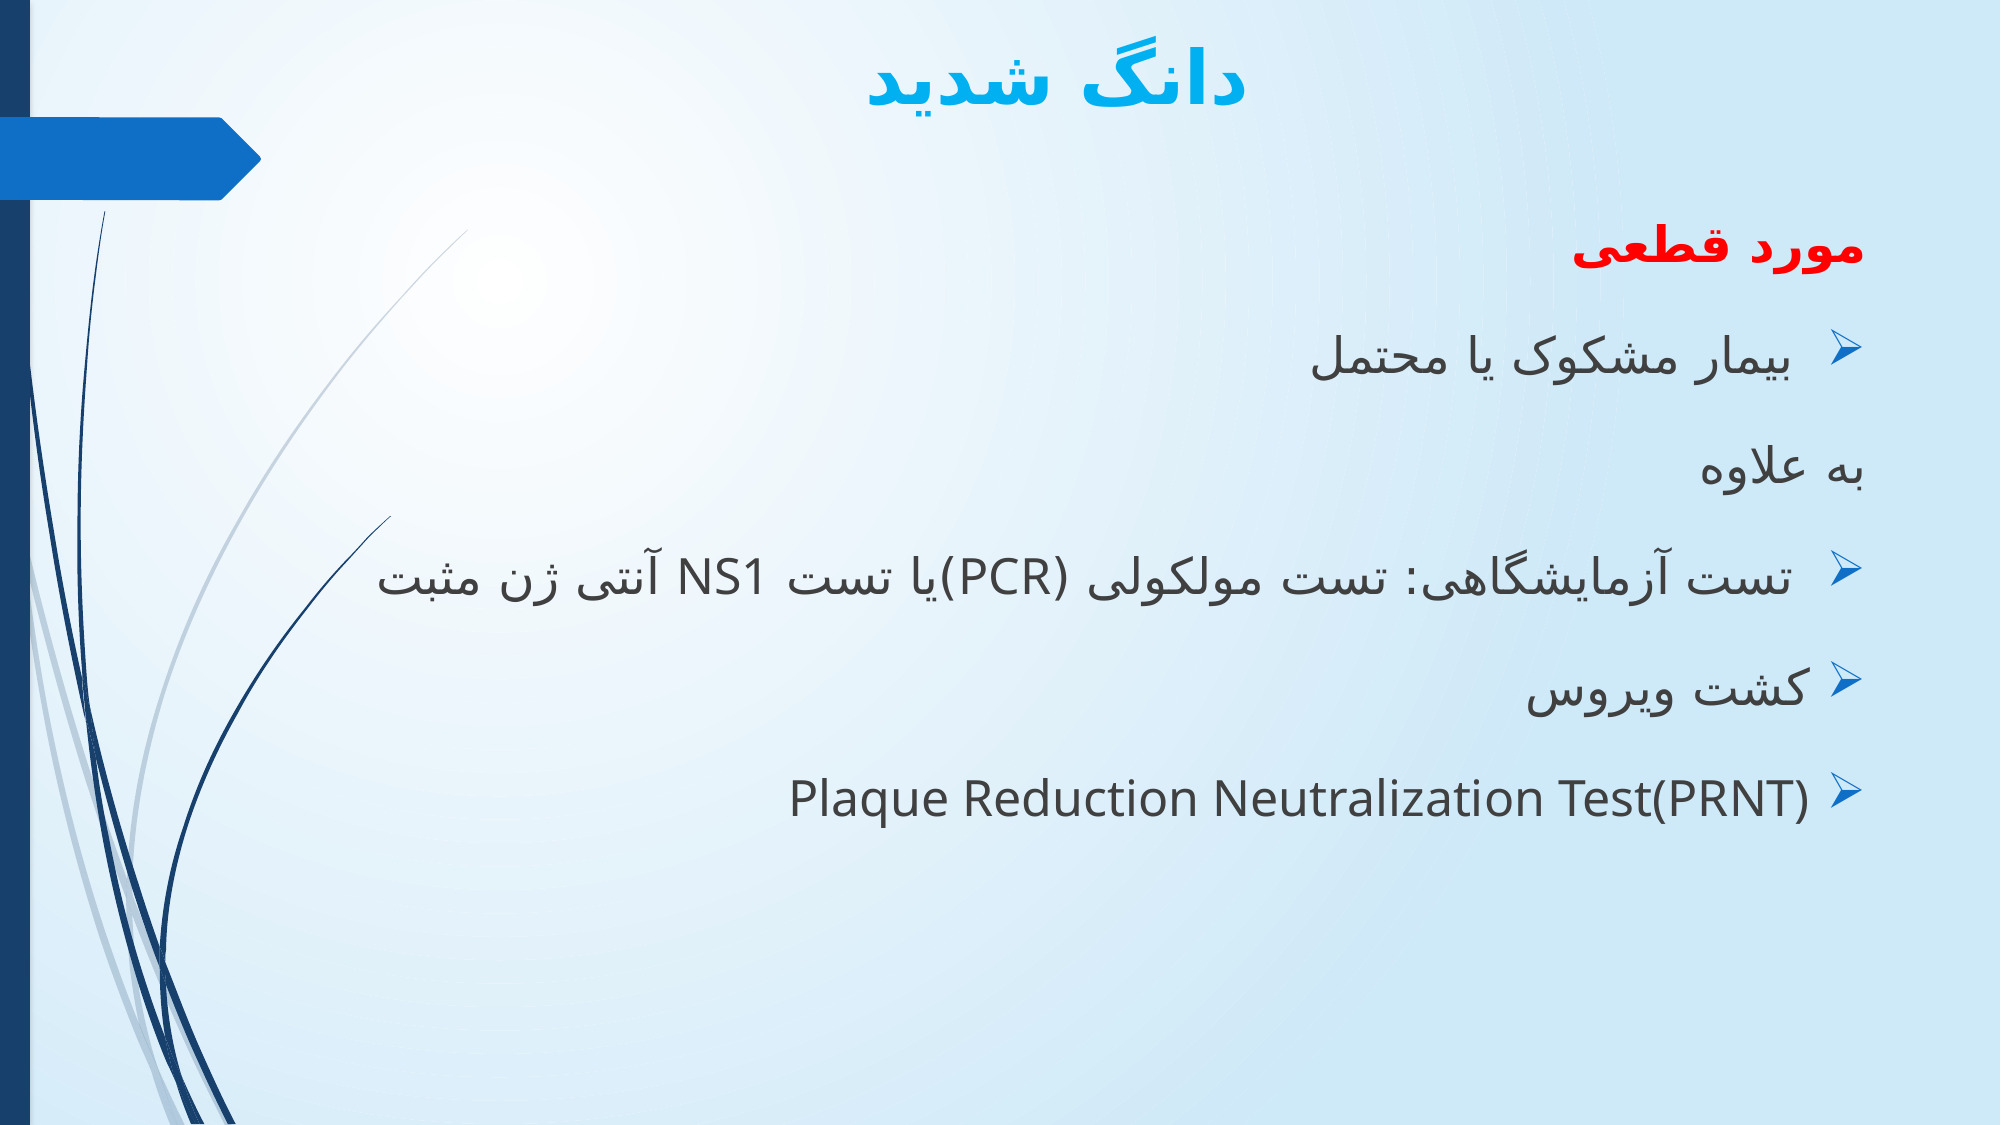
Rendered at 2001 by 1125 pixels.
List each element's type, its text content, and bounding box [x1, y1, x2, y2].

list مورد قطعی بیمار مشکوک یا محتمل به علاوه تست آزمایشگاهی: تست مولکولی (PCR)یا تست NS1 آنتی ژن مثبت کشت ویروس Plaque Reduction Neutralization Test(PRNT) [148, 174, 1882, 1005]
title دانگ شدید [326, 22, 1789, 174]
